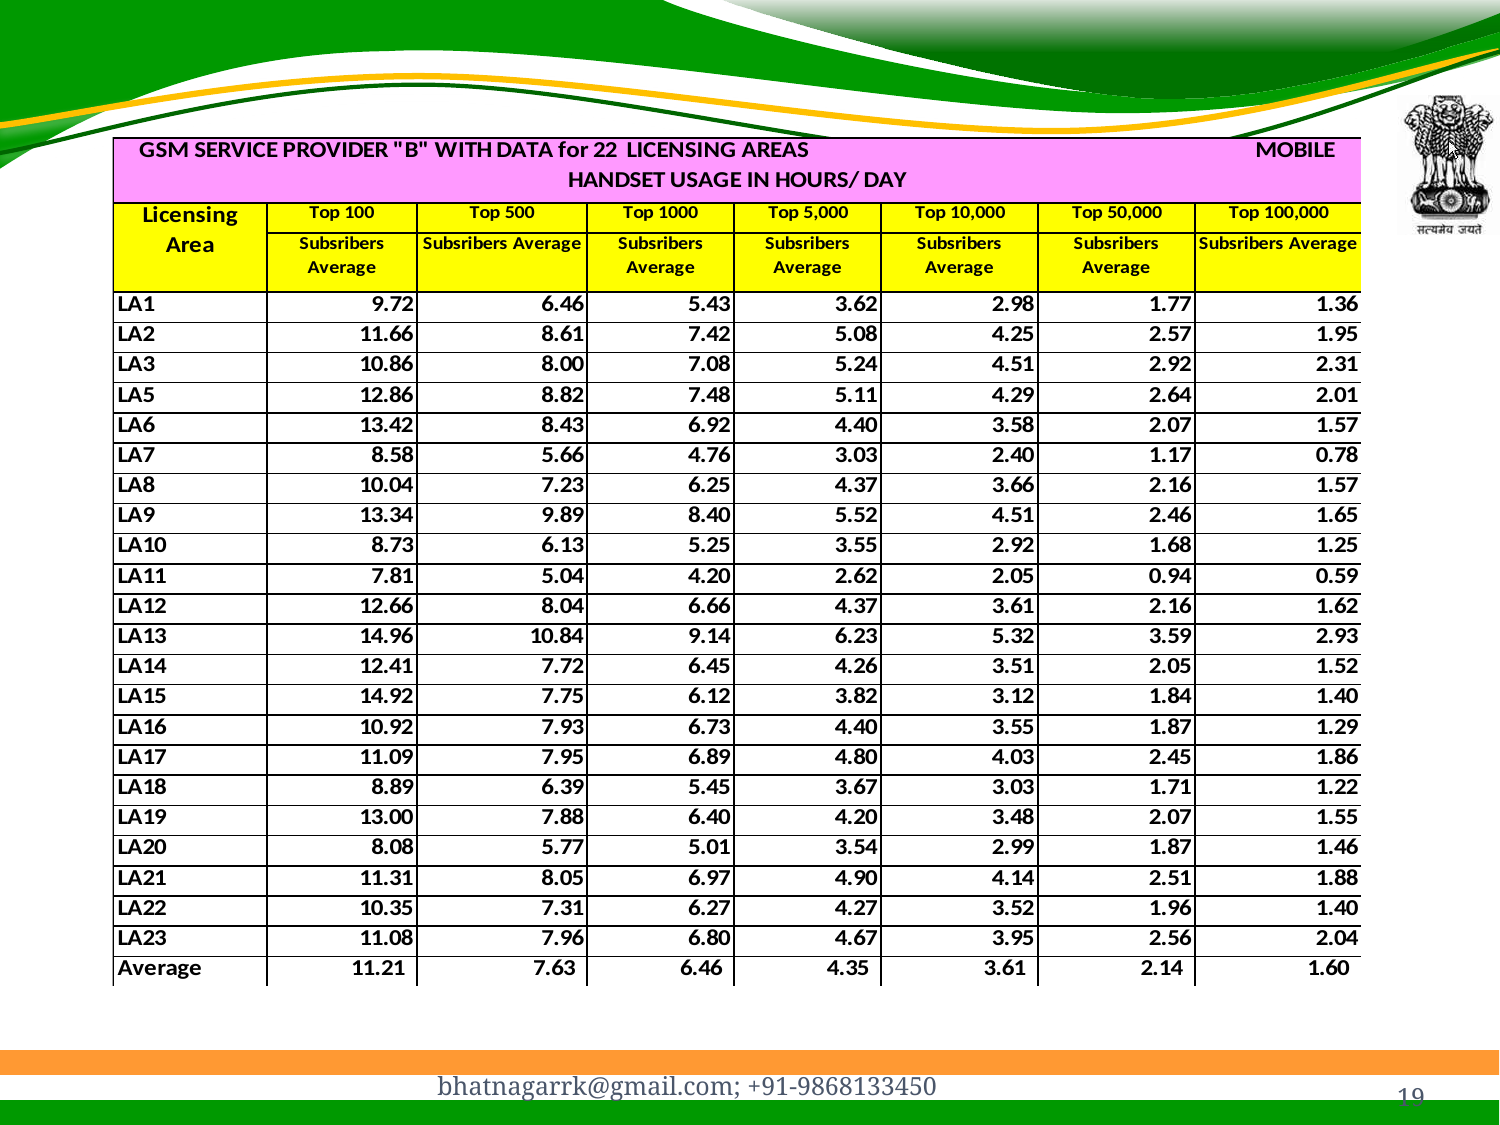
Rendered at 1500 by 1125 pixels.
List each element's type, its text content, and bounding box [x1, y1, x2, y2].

footer bhatnagarrk@gmail.com; +91-9868133450 [437, 1055, 988, 1100]
picture [1397, 95, 1500, 235]
slide_number 19 [1299, 1055, 1425, 1116]
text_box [112, 137, 1363, 988]
